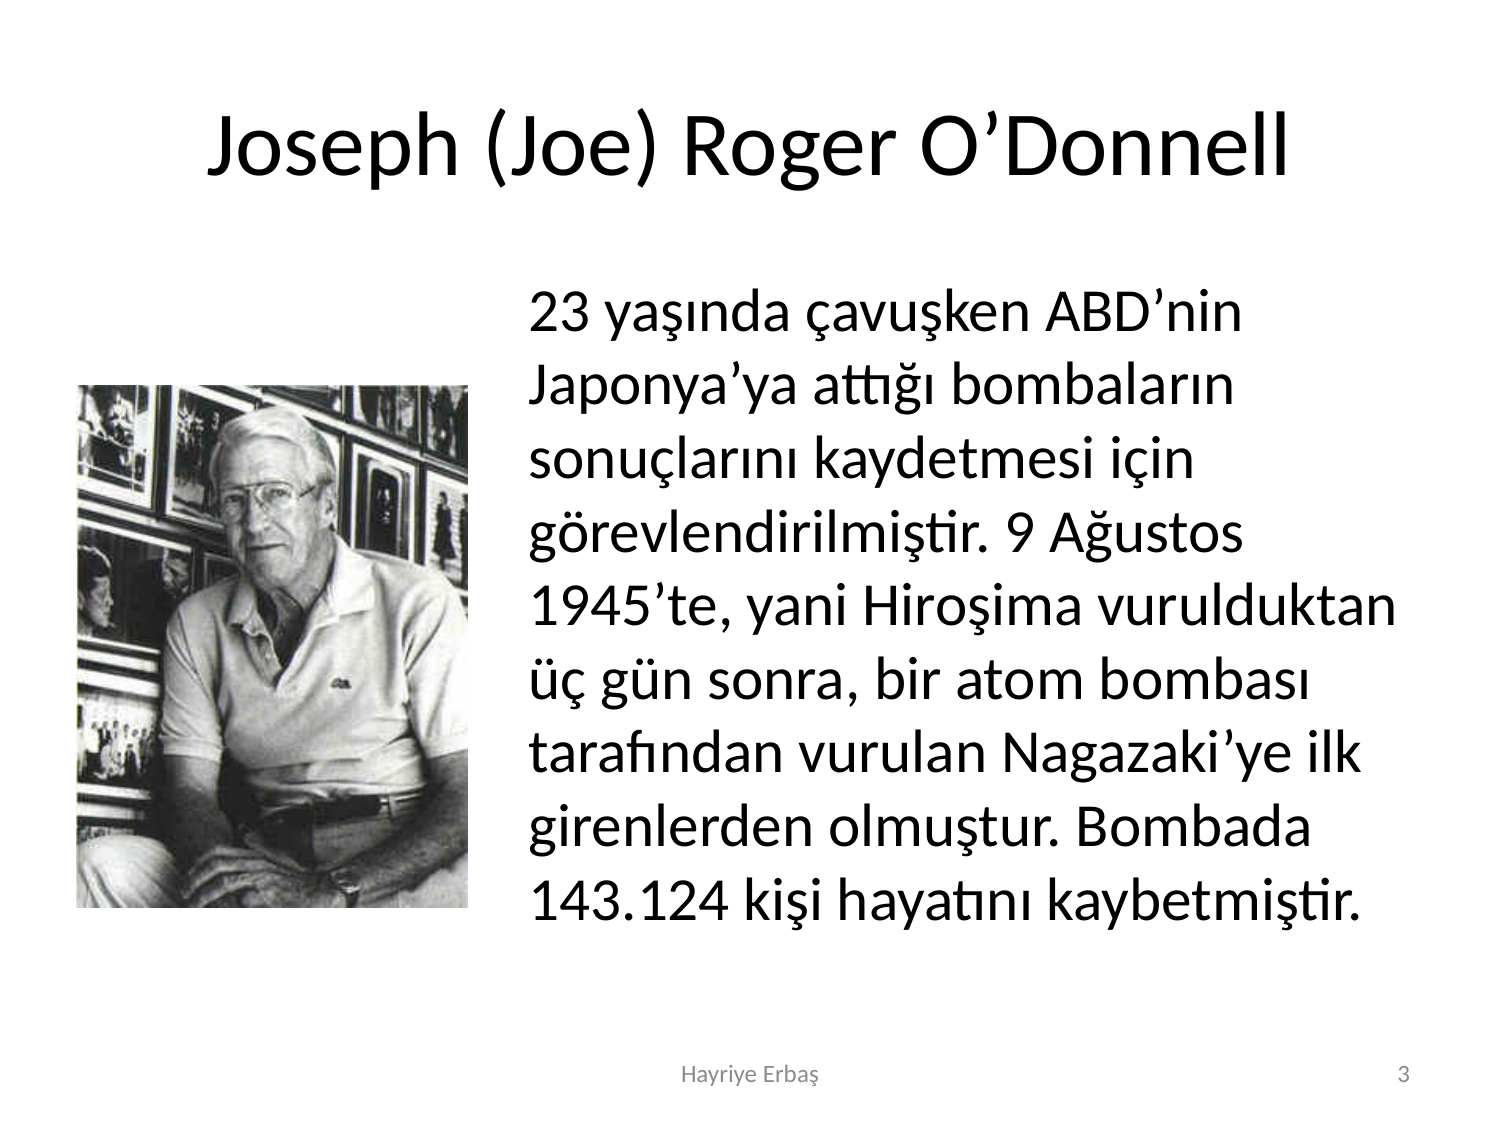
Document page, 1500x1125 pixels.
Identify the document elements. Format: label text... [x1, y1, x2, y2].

picture [76, 385, 468, 908]
title Joseph (Joe) Roger O’Donnell [75, 45, 1425, 233]
footer Hayriye Erbaş [512, 1042, 988, 1103]
slide_number 3 [1074, 1042, 1425, 1103]
list 23 yaşında çavuşken ABD’nin Japonya’ya attığı bombaların sonuçlarını kaydetmesi için görevlendirilmiştir. 9 Ağustos 1945’te, yani Hiroşima vurulduktan üç gün sonra, bir atom bombası tarafından vurulan Nagazaki’ye ilk girenlerden olmuştur. Bombada 143.124 kişi hayatını kaybetmiştir. [513, 262, 1425, 1005]
